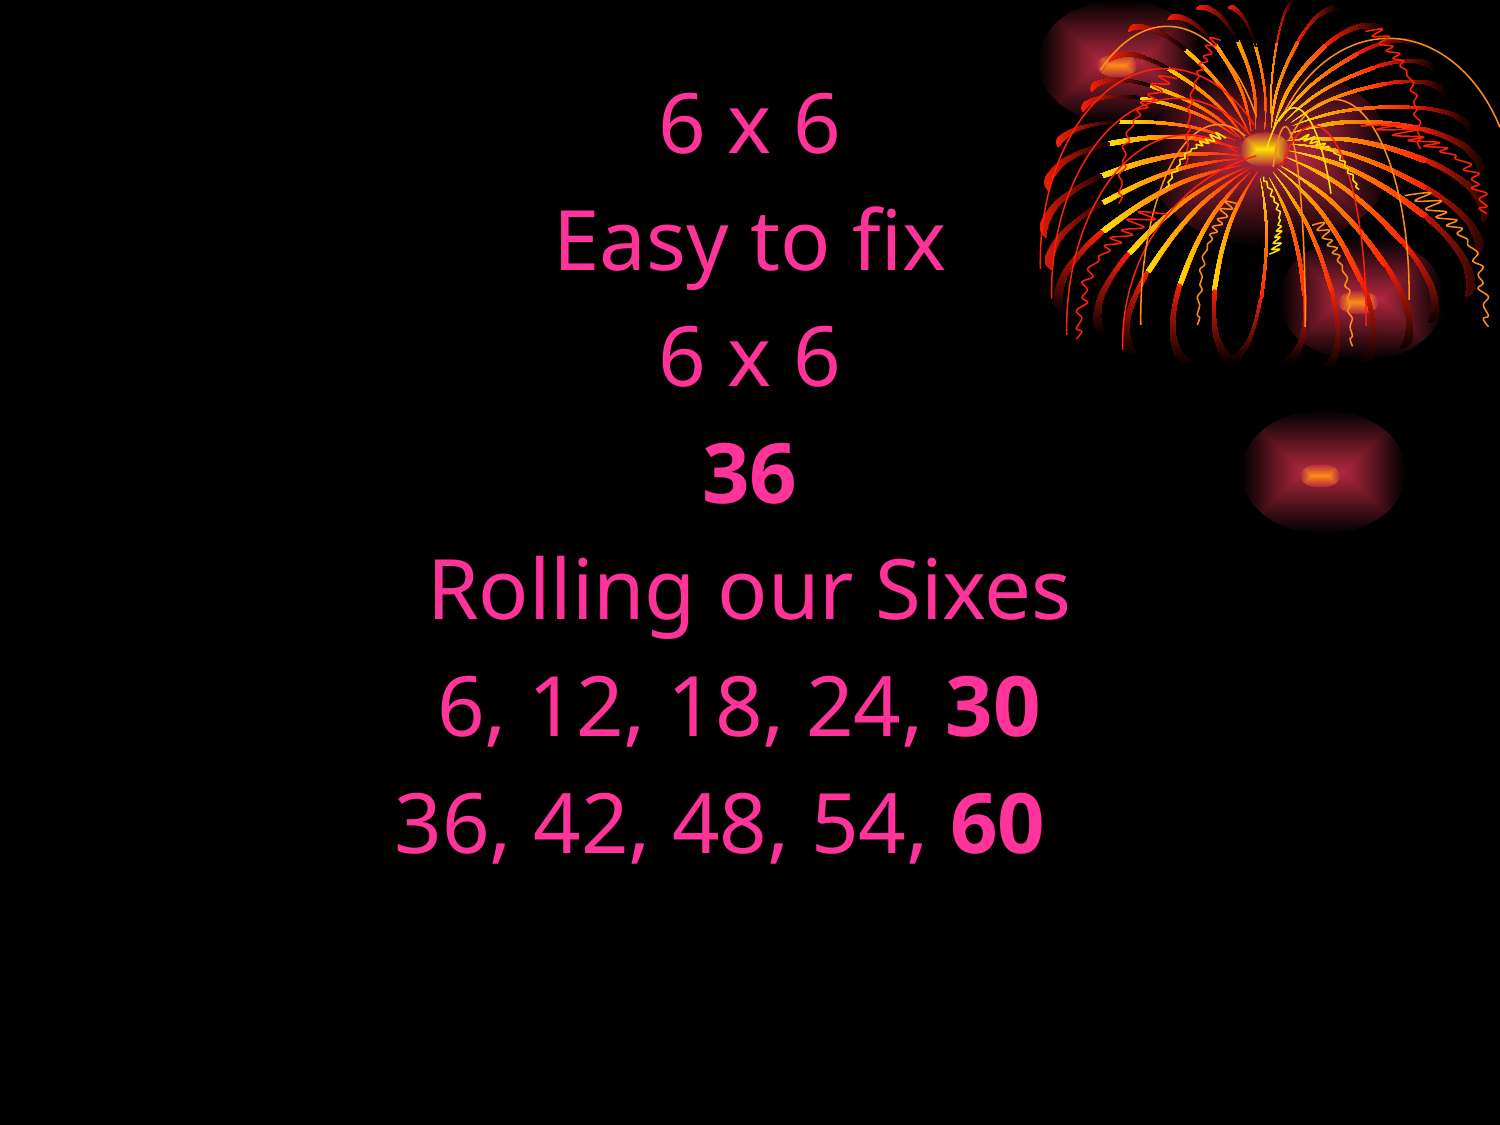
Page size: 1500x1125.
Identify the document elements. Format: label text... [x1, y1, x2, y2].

list 6 x 6 Easy to fix 6 x 6 36 Rolling our Sixes 6, 12, 18, 24, 30 36, 42, 48, 54, 60 [75, 62, 1425, 1005]
